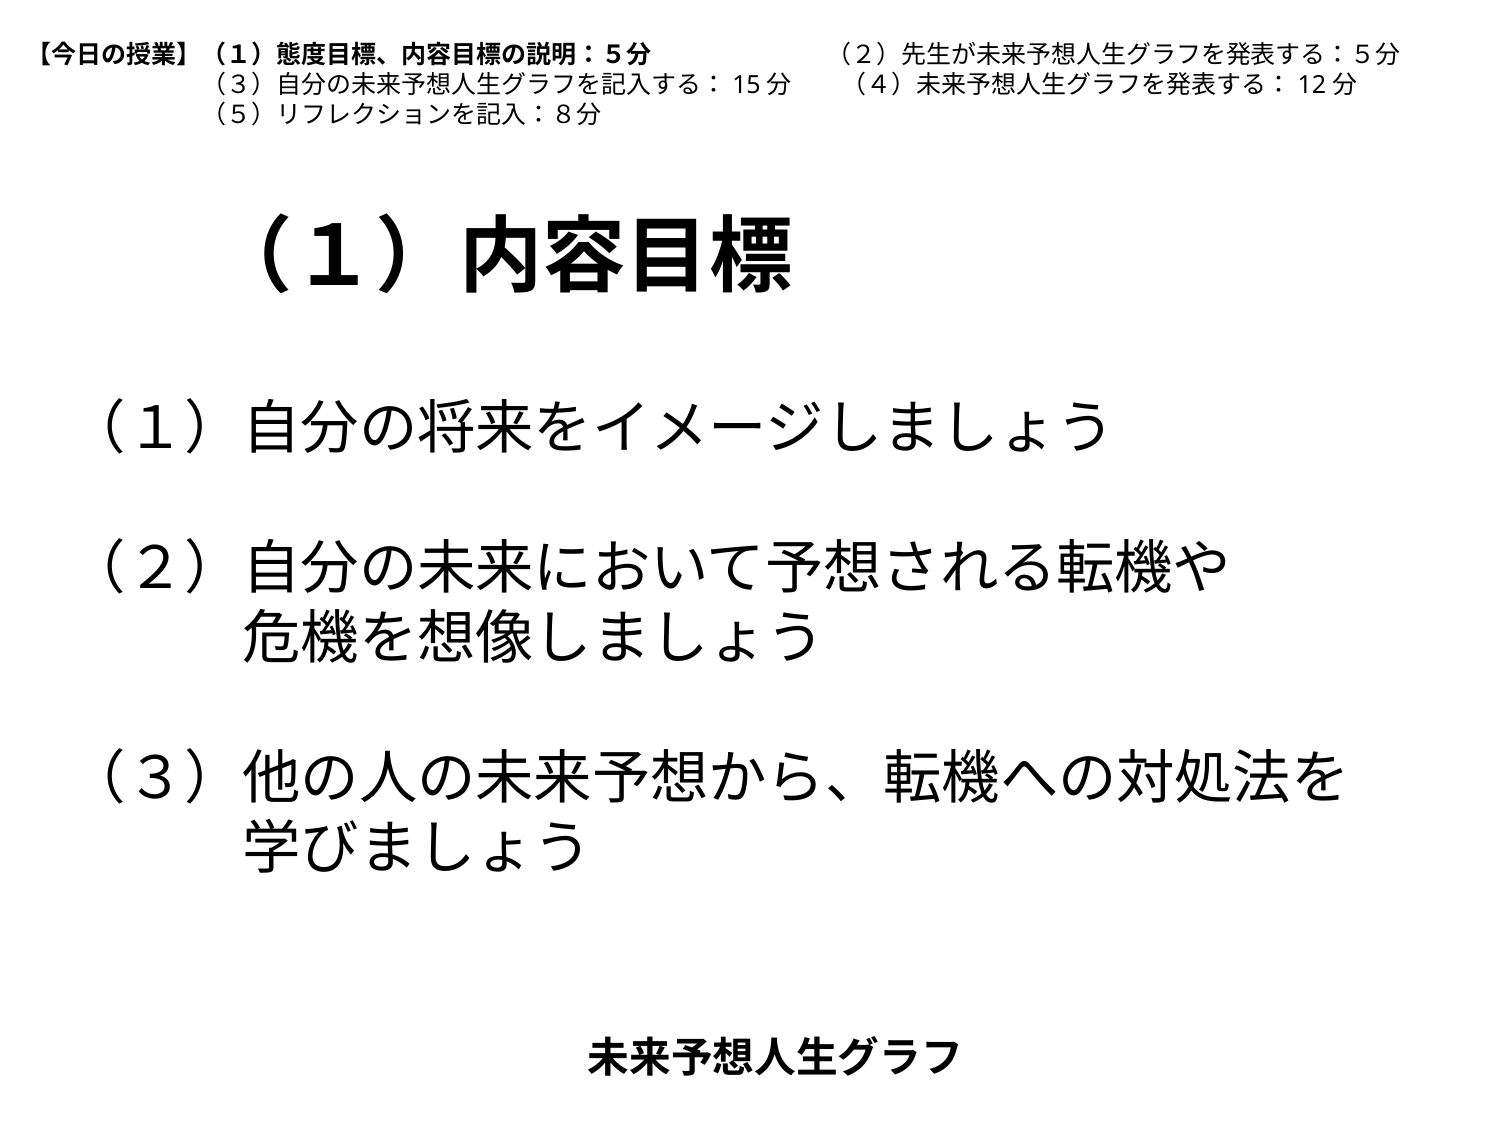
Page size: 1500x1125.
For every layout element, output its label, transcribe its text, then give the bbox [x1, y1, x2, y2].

text_box （１）内容目標 [194, 194, 1093, 309]
text_box 【今日の授業】（１）態度目標、内容目標の説明：５分 （２）先生が未来予想人生グラフを発表する：５分 （３）自分の未来予想人生グラフを記入する：15分 （４）未来予想人生グラフを発表する：12分 （５）リフレクションを記入：８分 [11, 31, 1500, 136]
text_box 未来予想人生グラフ [572, 1023, 999, 1088]
text_box （１）自分の将来をイメージしましょう （２）自分の未来において予想される転機や 危機を想像しましょう （３）他の人の未来予想から、転機への対処法を 学びましょう [53, 383, 1500, 888]
